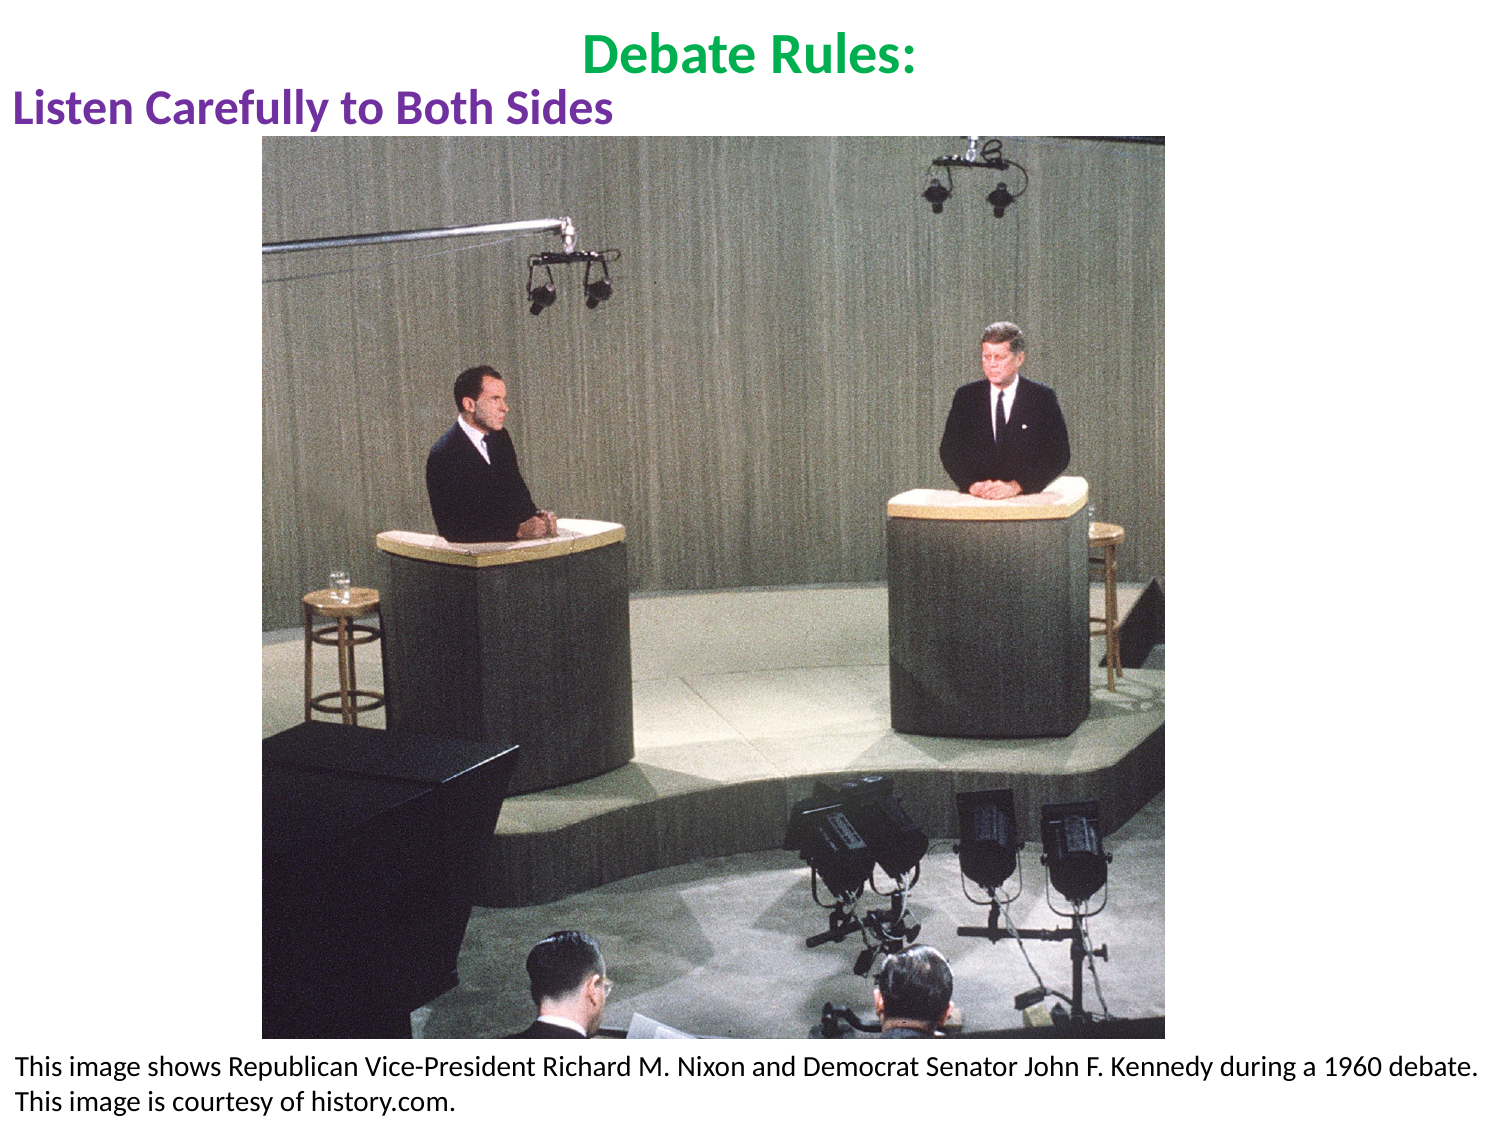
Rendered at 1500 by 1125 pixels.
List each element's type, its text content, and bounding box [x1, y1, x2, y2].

text_box This image shows Republican Vice-President Richard M. Nixon and Democrat Senator John F. Kennedy during a 1960 debate. This image is courtesy of history.com. [0, 1039, 1498, 1125]
picture [262, 136, 1165, 1039]
text_box Listen Carefully to Both Sides [0, 66, 1498, 142]
title Debate Rules: [0, 0, 1500, 100]
